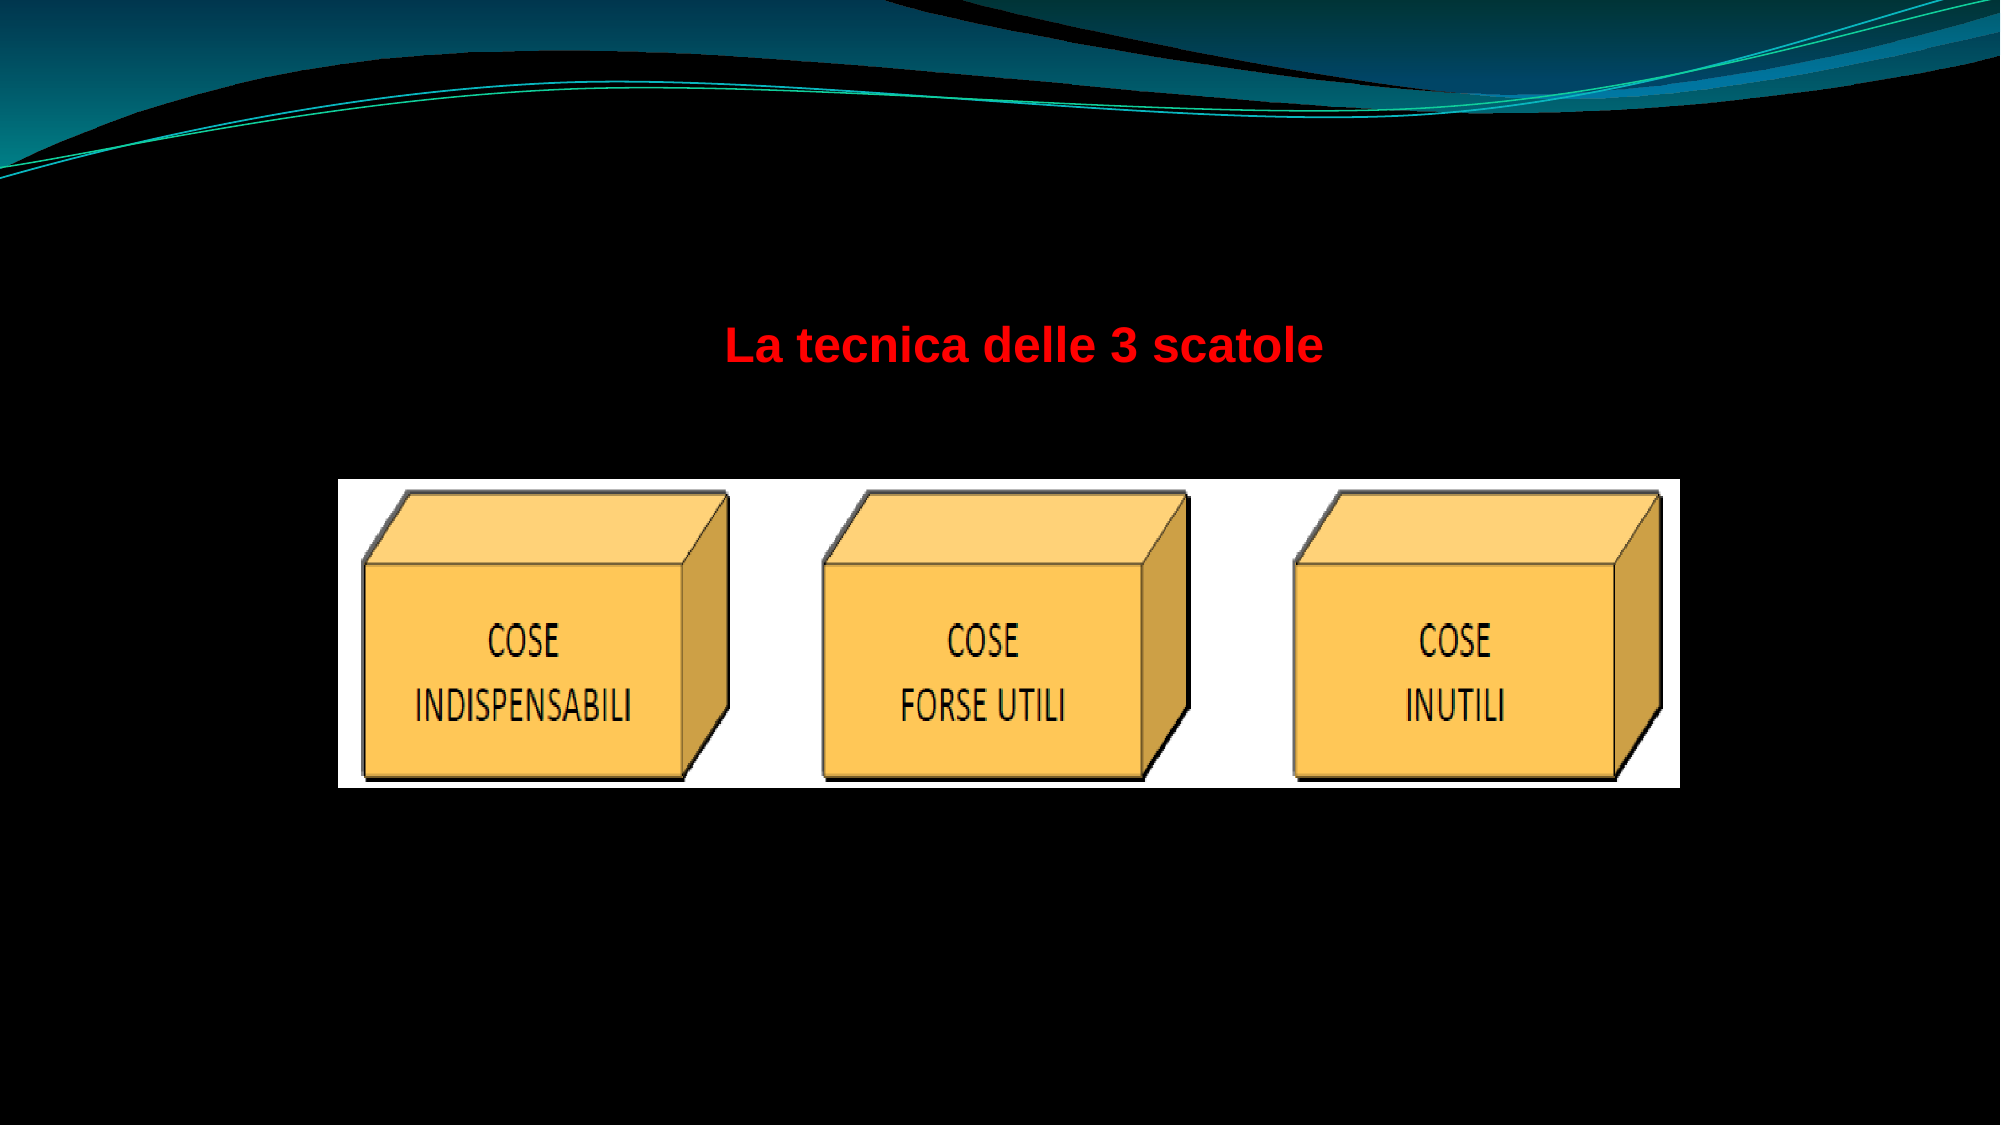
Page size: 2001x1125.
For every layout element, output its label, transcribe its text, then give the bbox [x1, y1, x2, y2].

picture [338, 479, 1680, 789]
text_box La tecnica delle 3 scatole [397, 255, 1652, 431]
